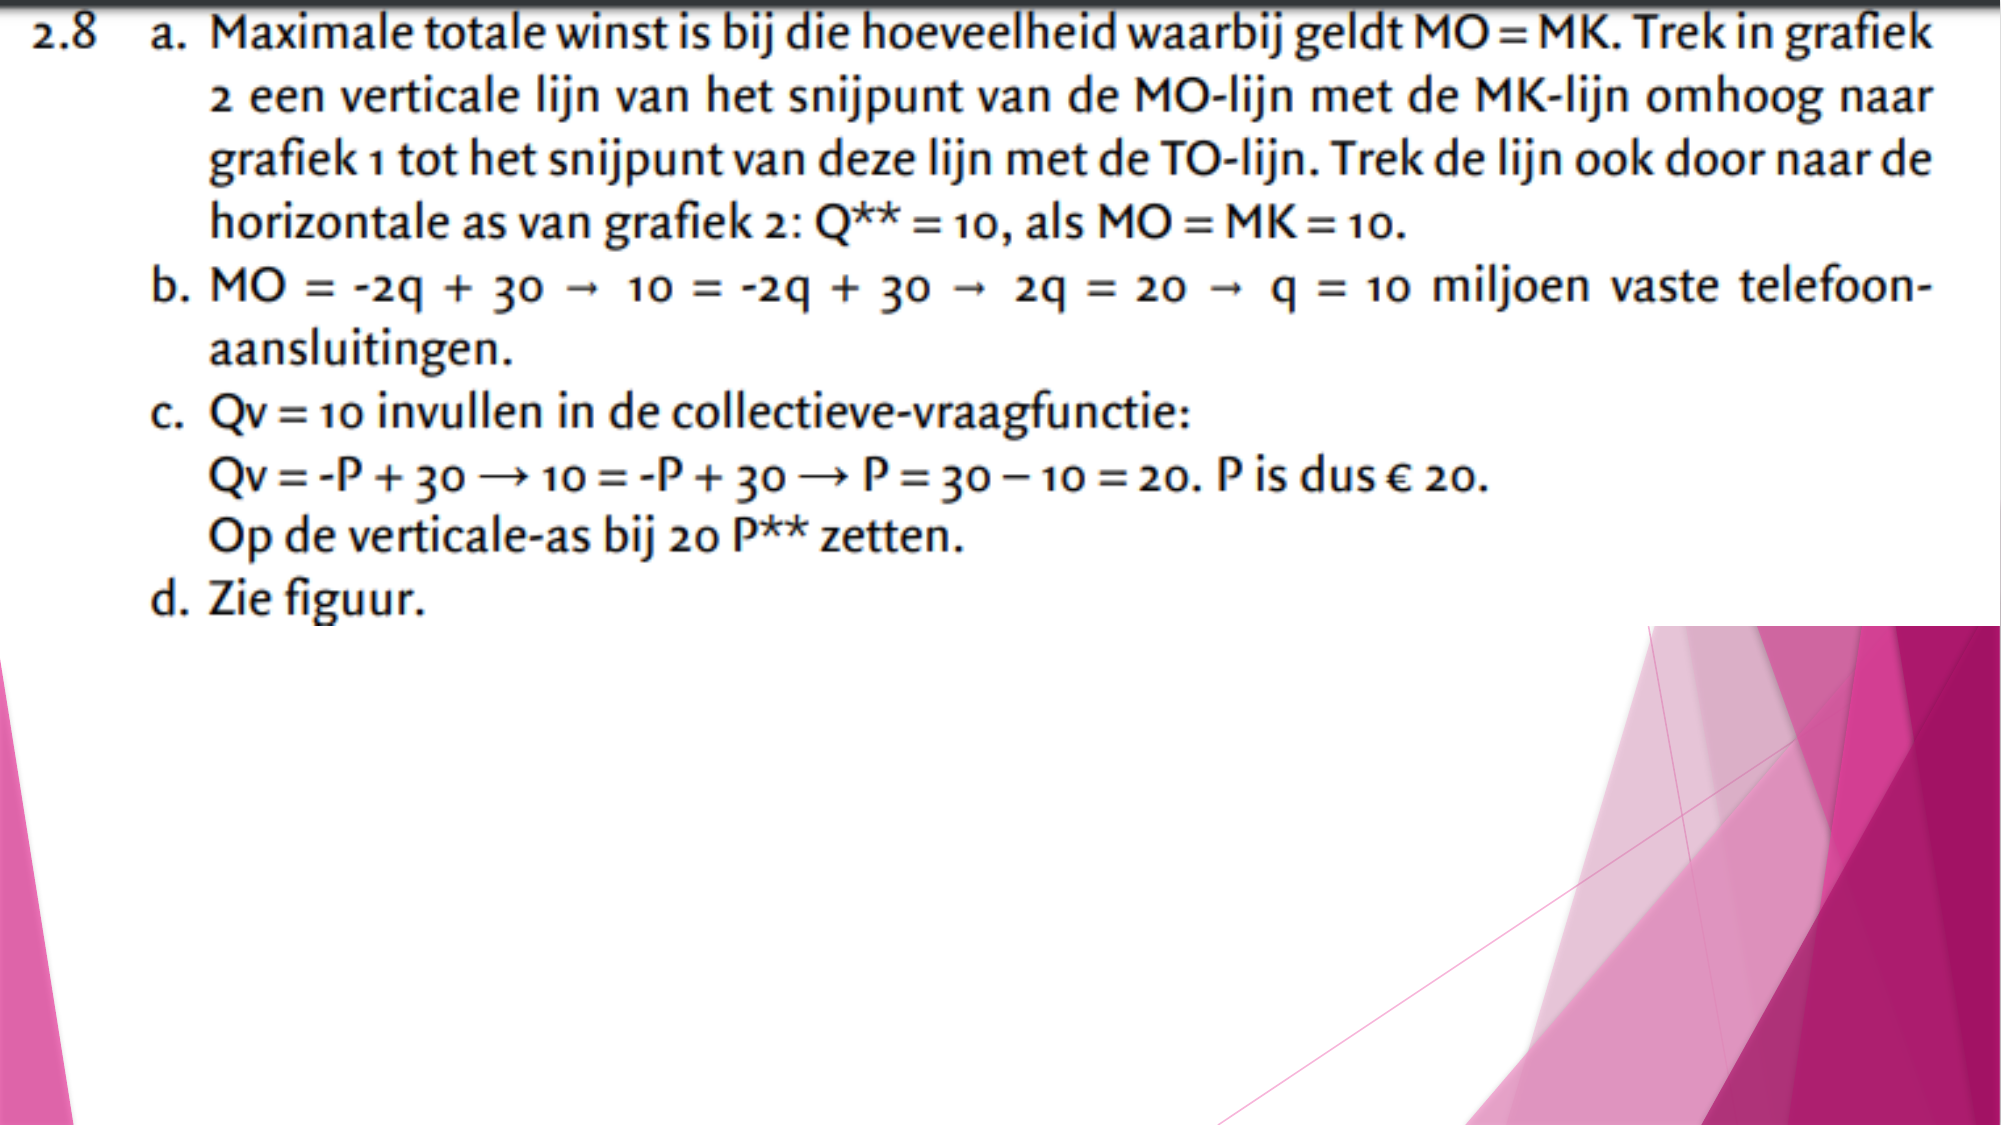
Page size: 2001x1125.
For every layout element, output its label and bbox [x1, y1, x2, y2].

picture [0, 0, 2000, 626]
